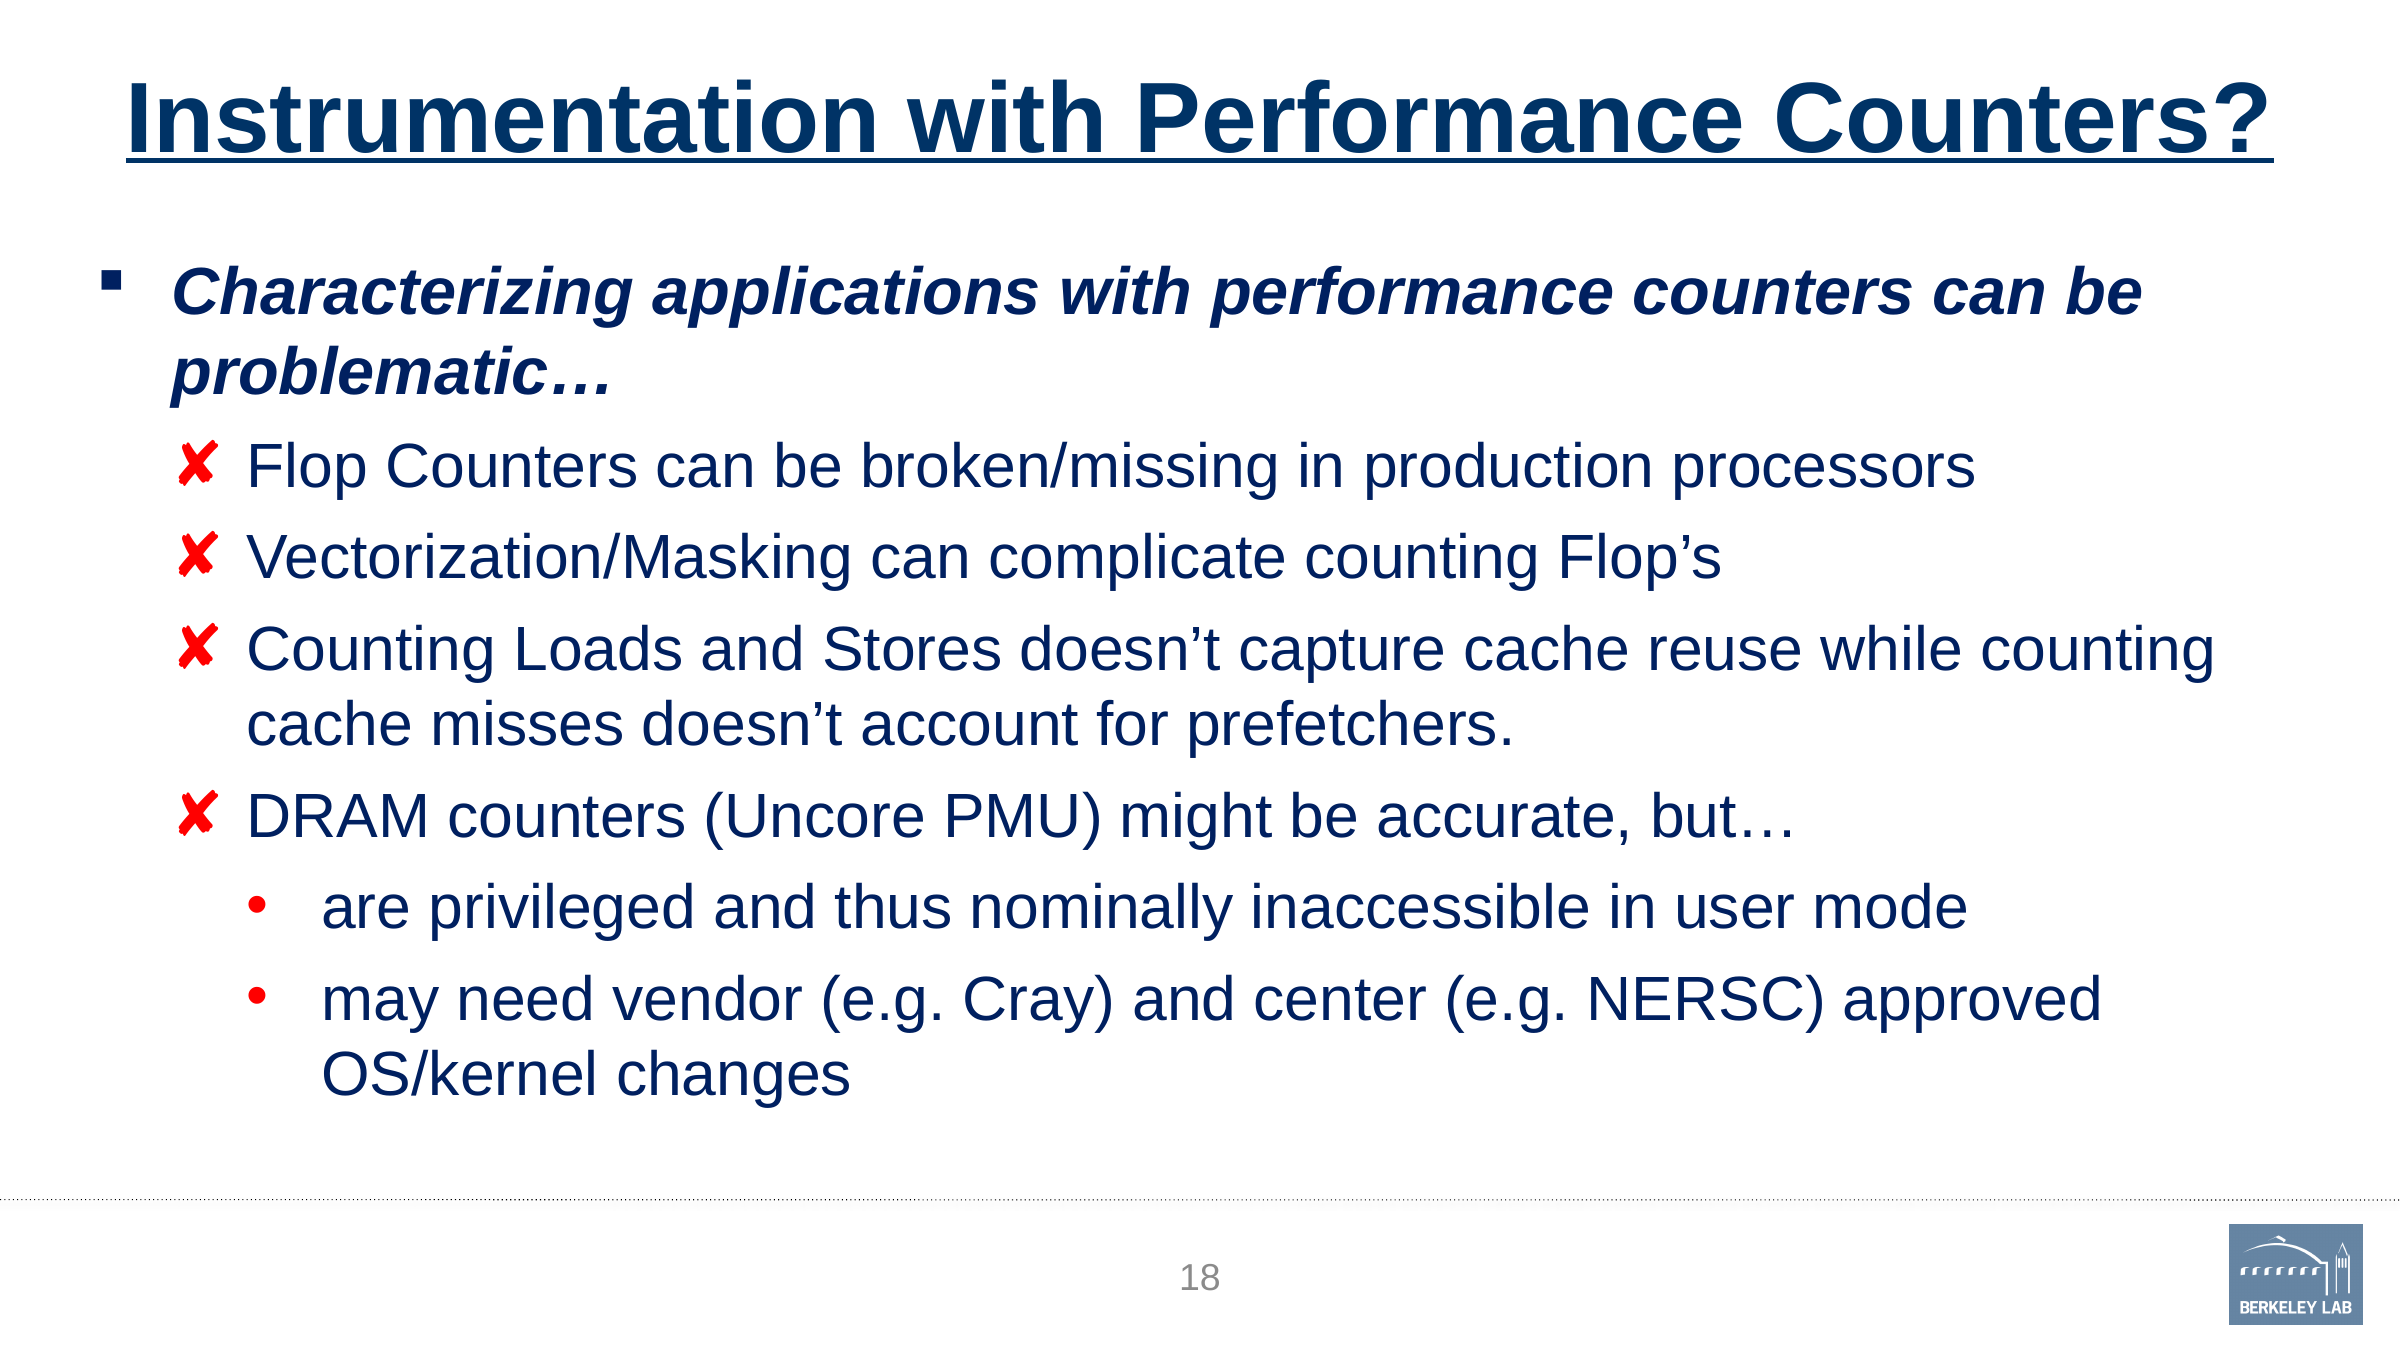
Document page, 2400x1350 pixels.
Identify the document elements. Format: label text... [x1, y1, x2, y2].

list Characterizing applications with performance counters can be problematic… Flop Counters can be broken/missing in production processors Vectorization/Masking can complicate counting Flop’s Counting Loads and Stores doesn’t capture cache reuse while counting cache misses doesn’t account for prefetchers. DRAM counters (Uncore PMU) might be accurate, but… are privileged and thus nominally inaccessible in user mode may need vendor (e.g. Cray) and center (e.g. NERSC) approved OS/kernel changes [75, 237, 2325, 488]
title Instrumentation with Performance Counters? [74, 0, 2326, 226]
slide_number 18 [975, 1237, 1425, 1313]
picture [2229, 1224, 2363, 1325]
